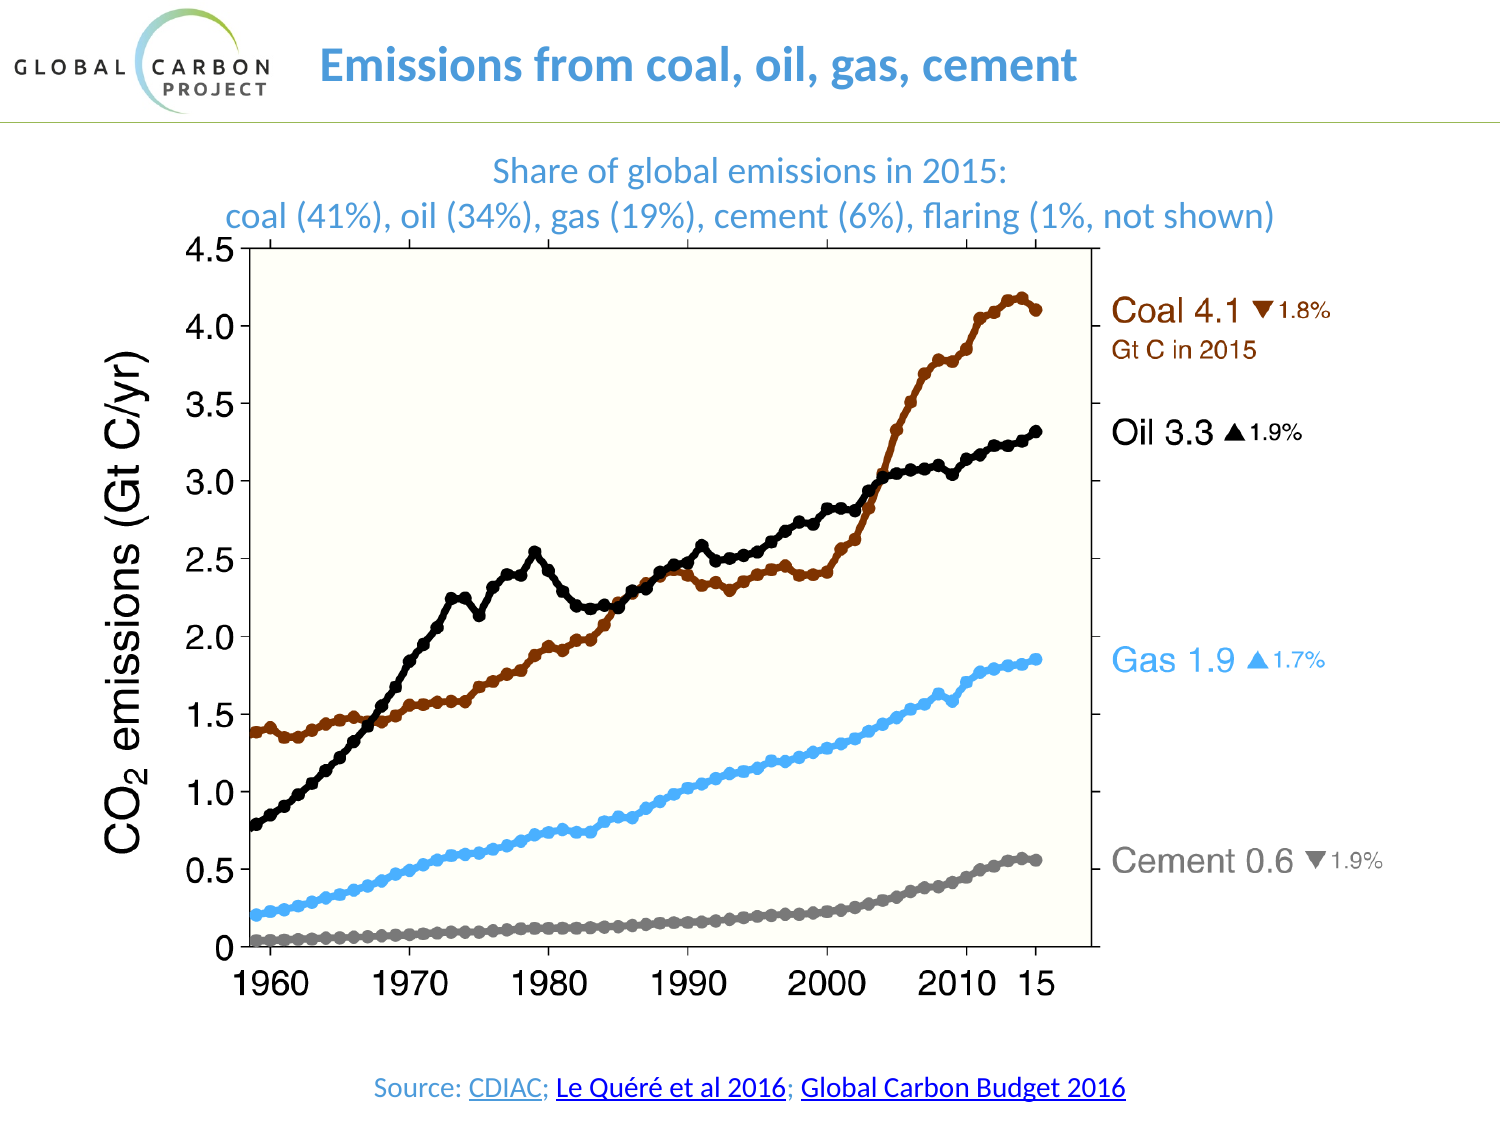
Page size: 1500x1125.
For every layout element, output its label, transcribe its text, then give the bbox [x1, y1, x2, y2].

title Emissions from coal, oil, gas, cement [304, 19, 1500, 103]
picture [0, 0, 286, 122]
list Share of global emissions in 2015: coal (41%), oil (34%), gas (19%), cement (6%), flaring (1%, not shown) [16, 135, 1486, 248]
list Source: CDIAC; Le Quéré et al 2016; Global Carbon Budget 2016 [31, 933, 1469, 1111]
picture [88, 235, 1415, 1005]
